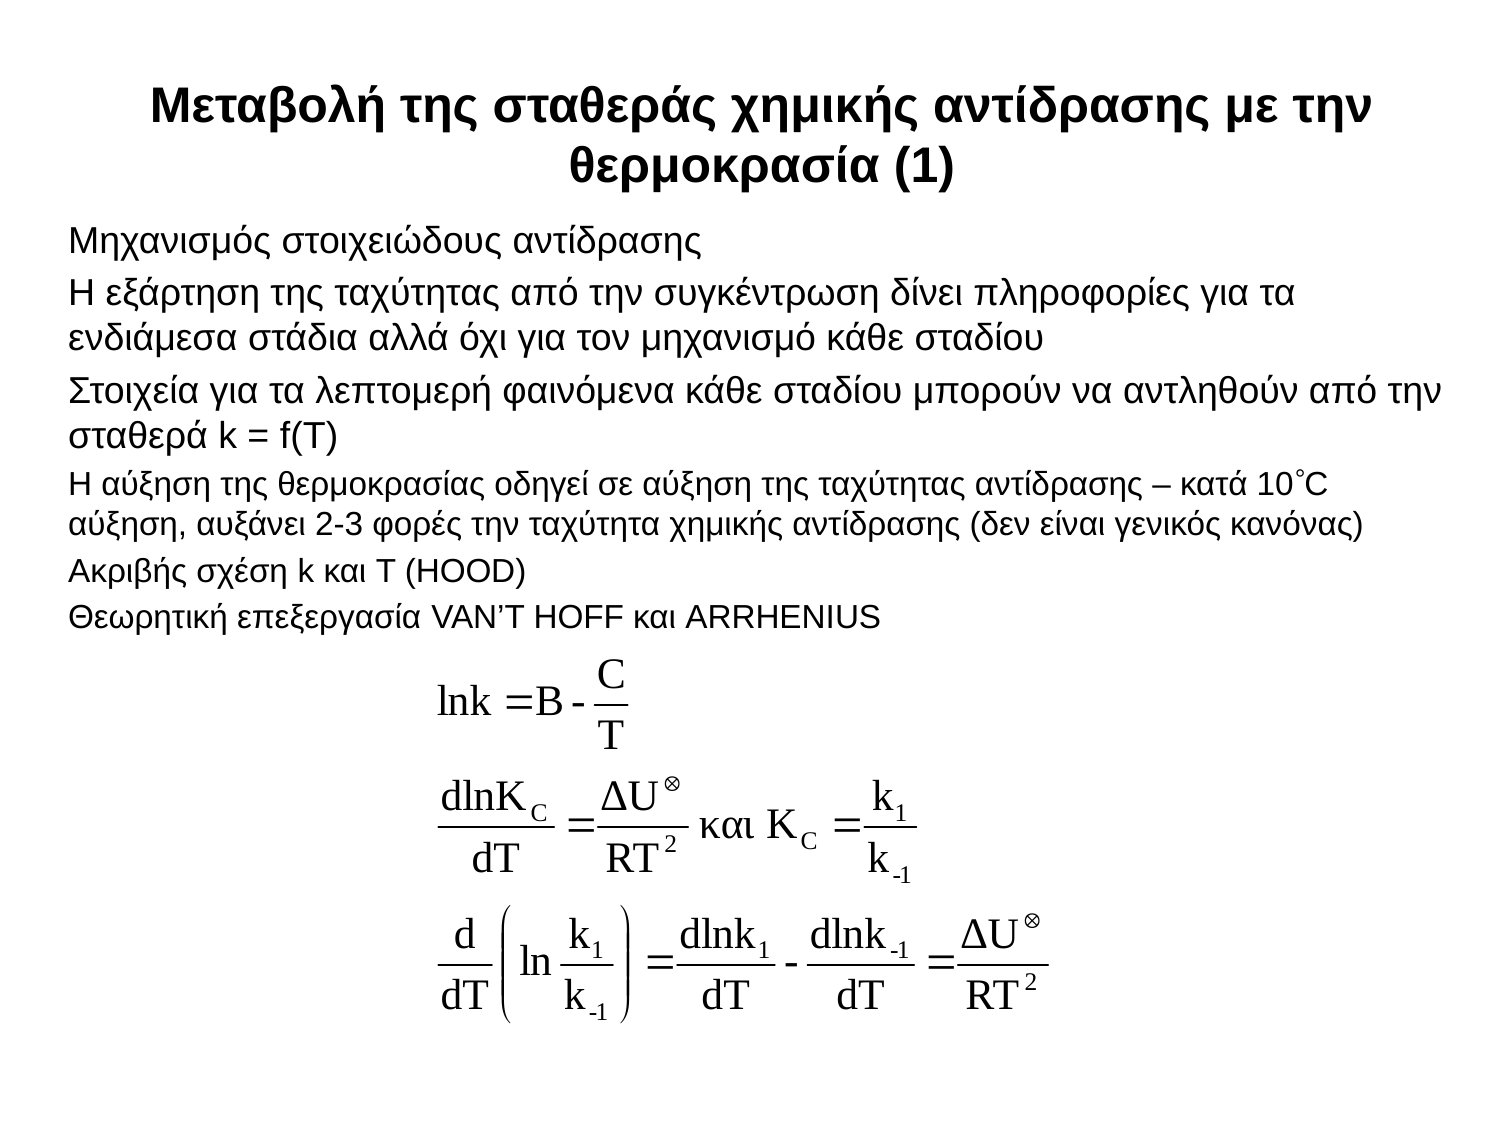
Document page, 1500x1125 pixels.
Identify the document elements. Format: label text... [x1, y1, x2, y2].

list Μηχανισμός στοιχειώδους αντίδρασης Η εξάρτηση της ταχύτητας από την συγκέντρωση δίνει πληροφορίες για τα ενδιάμεσα στάδια αλλά όχι για τον μηχανισμό κάθε σταδίου Στοιχεία για τα λεπτομερή φαινόμενα κάθε σταδίου μπορούν να αντληθούν από την σταθερά k = f(T) Η αύξηση της θερμοκρασίας οδηγεί σε αύξηση της ταχύτητας αντίδρασης – κατά 10C αύξηση, αυξάνει 2-3 φορές την ταχύτητα χημικής αντίδρασης (δεν είναι γενικός κανόνας) Ακριβής σχέση k και T (HOOD) Θεωρητική επεξεργασία VAN’T HOFF και ARRHENIUS [52, 207, 1460, 669]
title Μεταβολή της σταθεράς χημικής αντίδρασης με την θερμοκρασία (1) [88, 44, 1436, 207]
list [430, 645, 1058, 1035]
